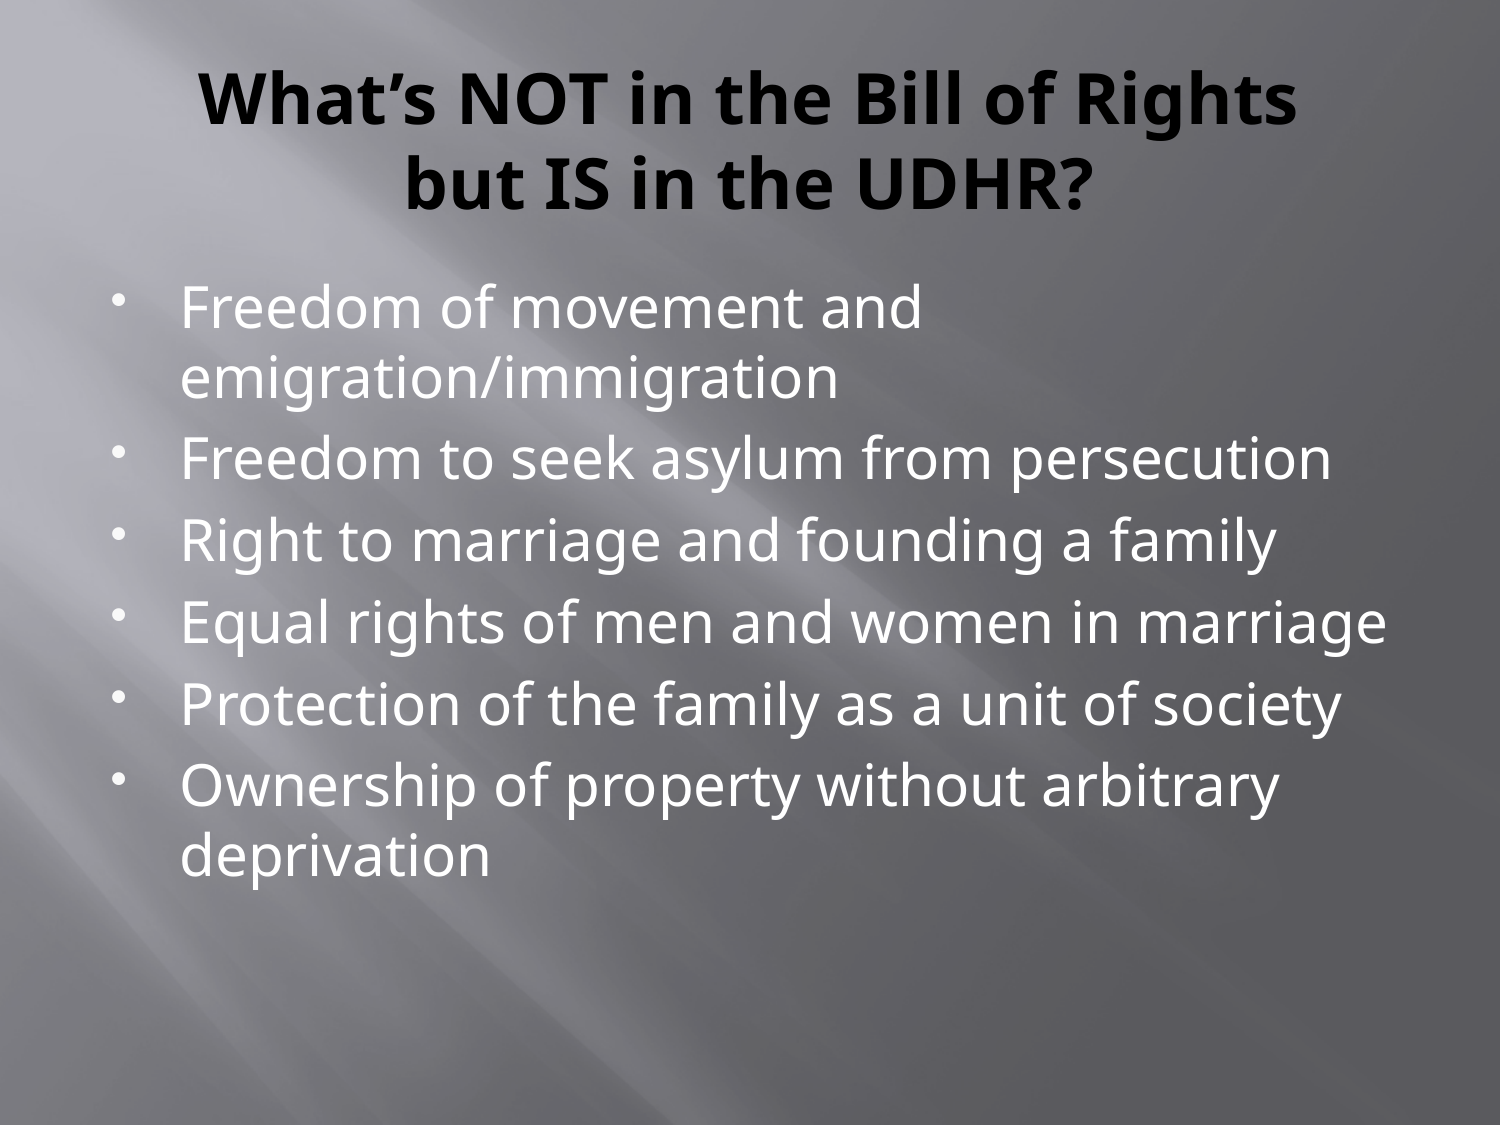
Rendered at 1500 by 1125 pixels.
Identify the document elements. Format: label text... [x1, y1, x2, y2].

list Freedom of movement and emigration/immigration Freedom to seek asylum from persecution Right to marriage and founding a family Equal rights of men and women in marriage Protection of the family as a unit of society Ownership of property without arbitrary deprivation [75, 262, 1425, 1035]
title What’s NOT in the Bill of Rights but IS in the UDHR? [75, 45, 1425, 233]
